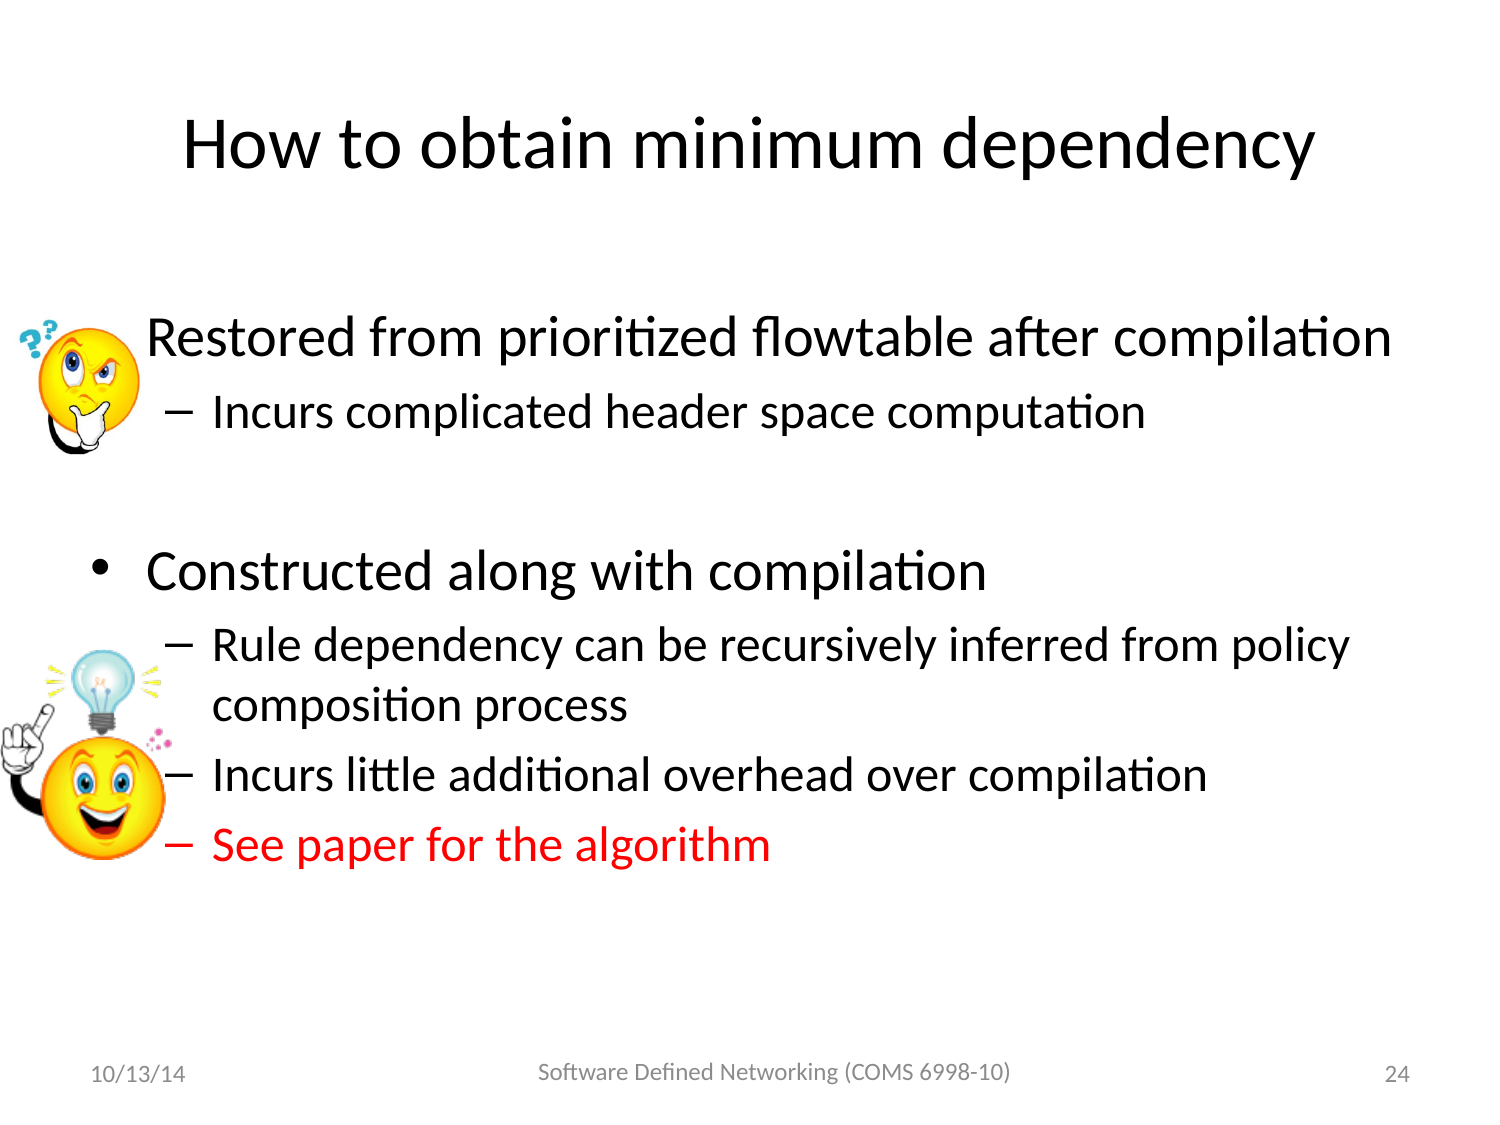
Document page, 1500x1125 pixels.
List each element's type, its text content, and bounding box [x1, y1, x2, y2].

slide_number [75, 1042, 425, 1103]
footer Software Defined Networking (COMS 6998-10) [512, 1037, 1038, 1103]
picture [12, 312, 146, 456]
slide_number 24 [1074, 1042, 1425, 1103]
title How to obtain minimum dependency [75, 45, 1425, 233]
list Restored from prioritized flowtable after compilation Incurs complicated header space computation Constructed along with compilation Rule dependency can be recursively inferred from policy composition process Incurs little additional overhead over compilation See paper for the algorithm [75, 291, 1450, 1050]
picture [0, 649, 172, 860]
